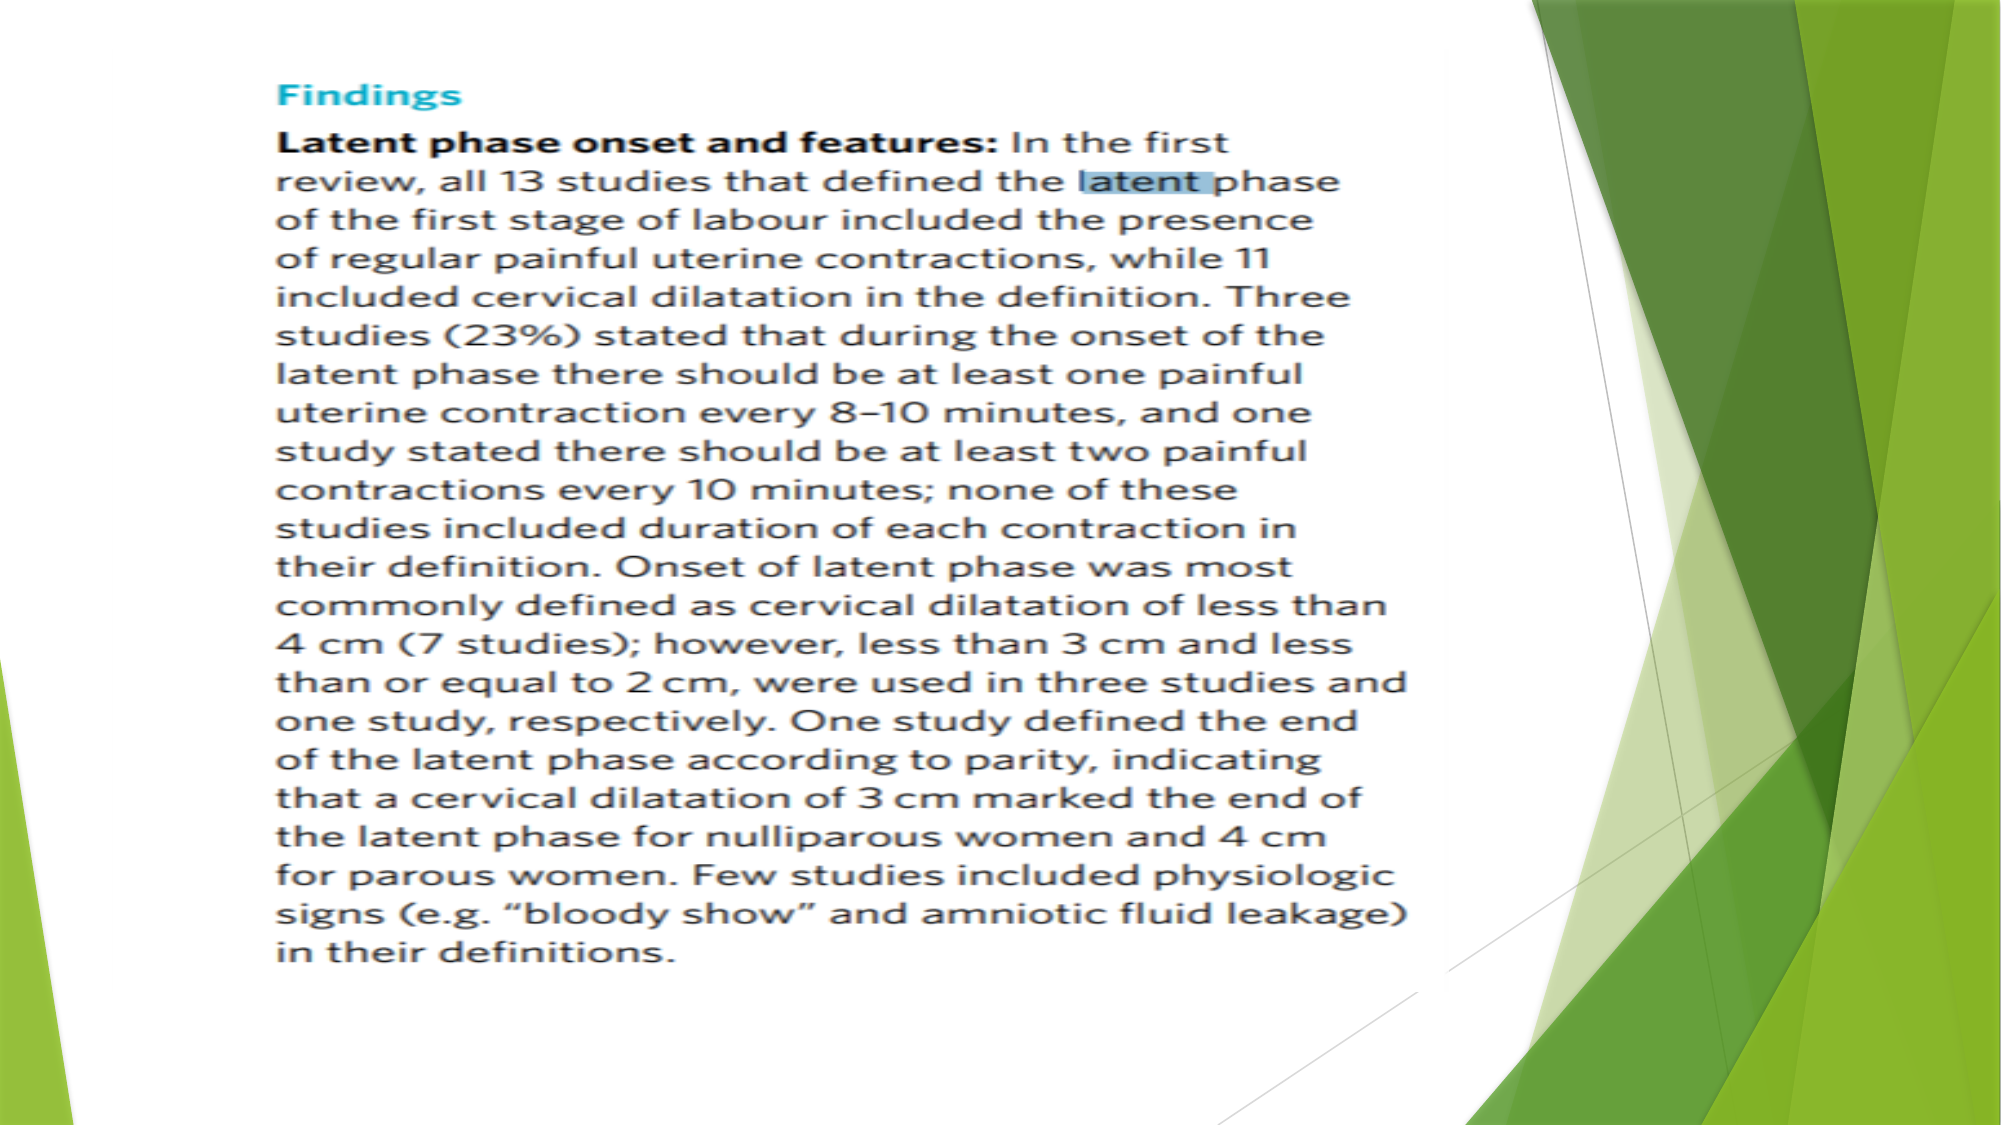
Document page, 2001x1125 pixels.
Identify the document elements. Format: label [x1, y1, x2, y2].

list [110, 49, 1449, 992]
